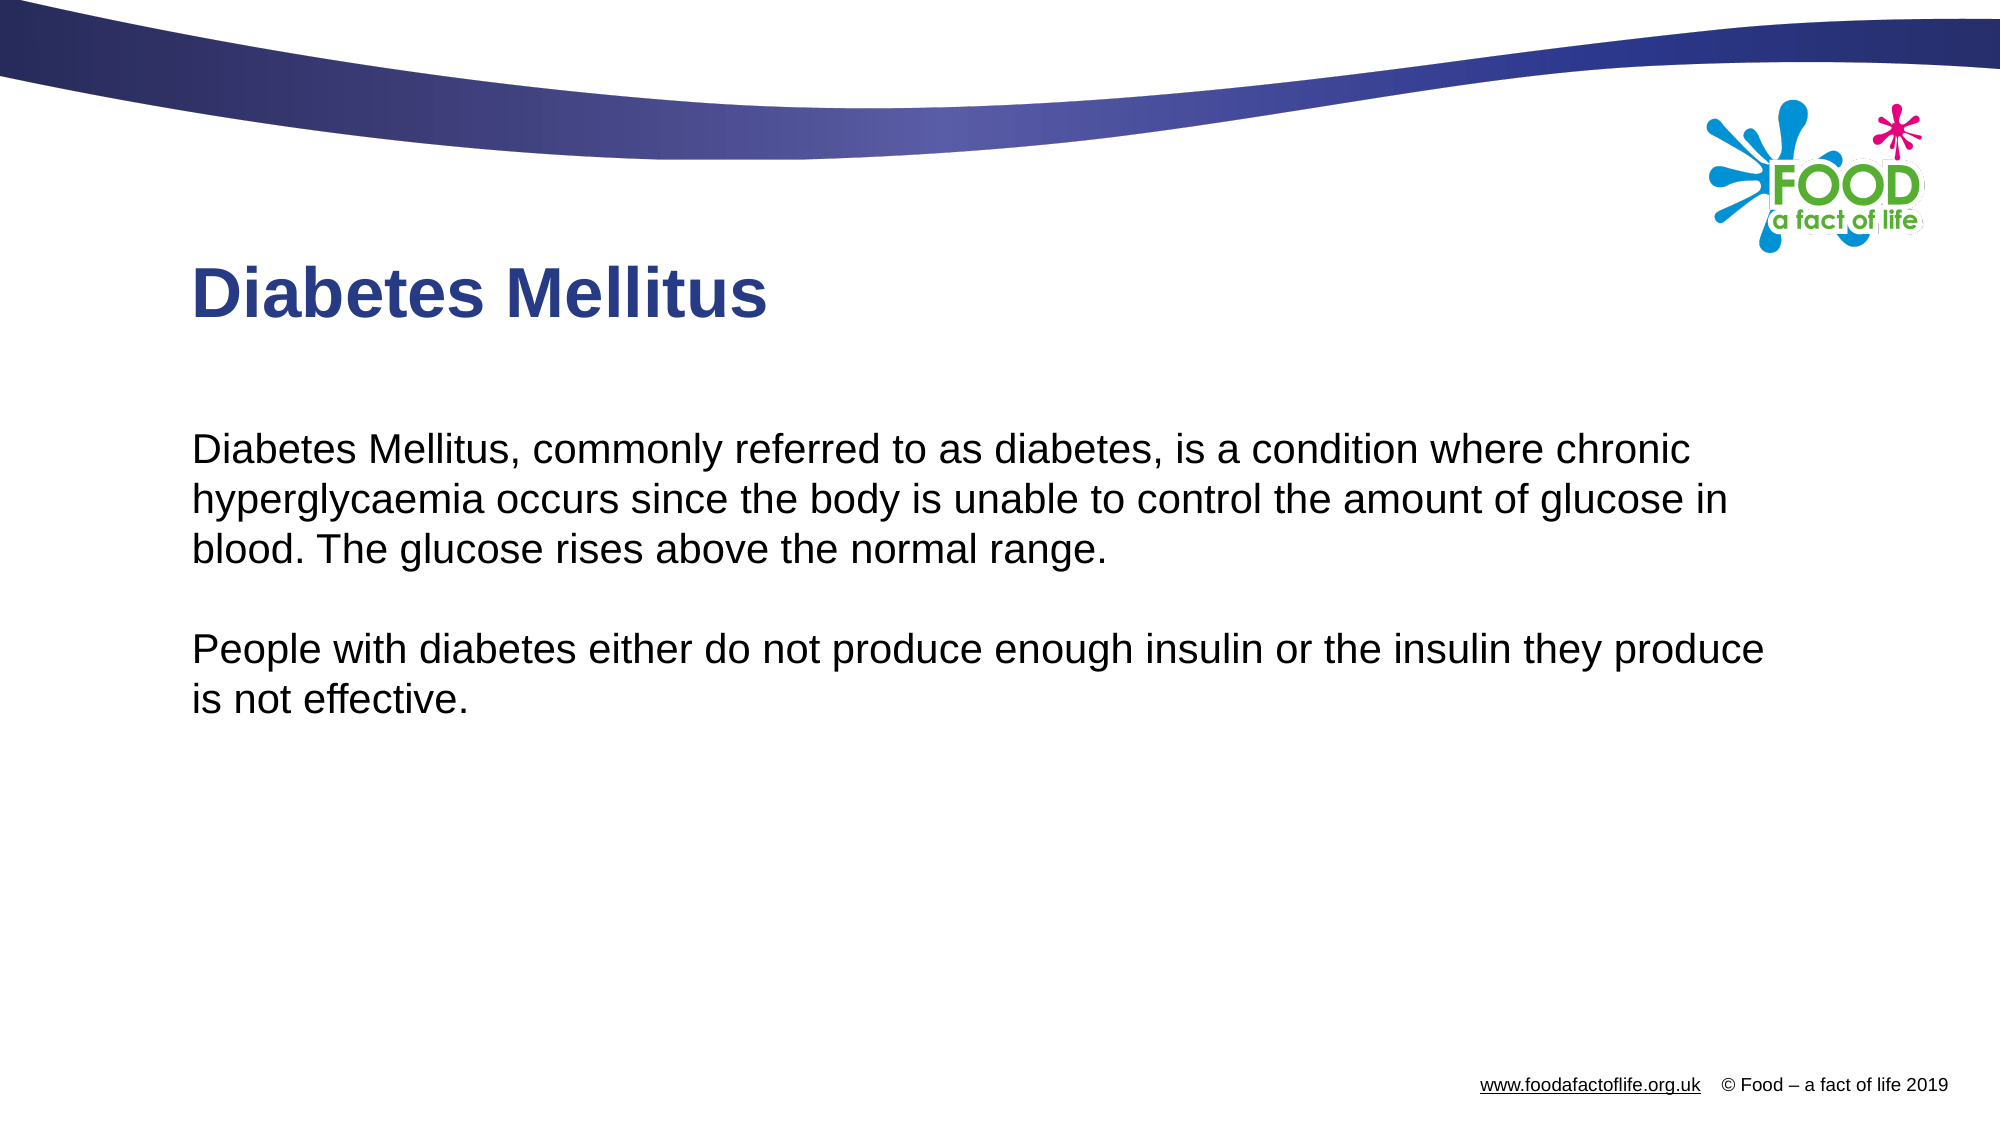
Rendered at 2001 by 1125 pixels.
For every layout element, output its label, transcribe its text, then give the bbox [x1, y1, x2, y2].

subtitle Diabetes Mellitus, commonly referred to as diabetes, is a condition where chronic hyperglycaemia occurs since the body is unable to control the amount of glucose in blood. The glucose rises above the normal range. People with diabetes either do not produce enough insulin or the insulin they produce is not effective. [191, 421, 1787, 1013]
picture [0, 0, 2000, 1125]
title Diabetes Mellitus [191, 256, 1787, 375]
